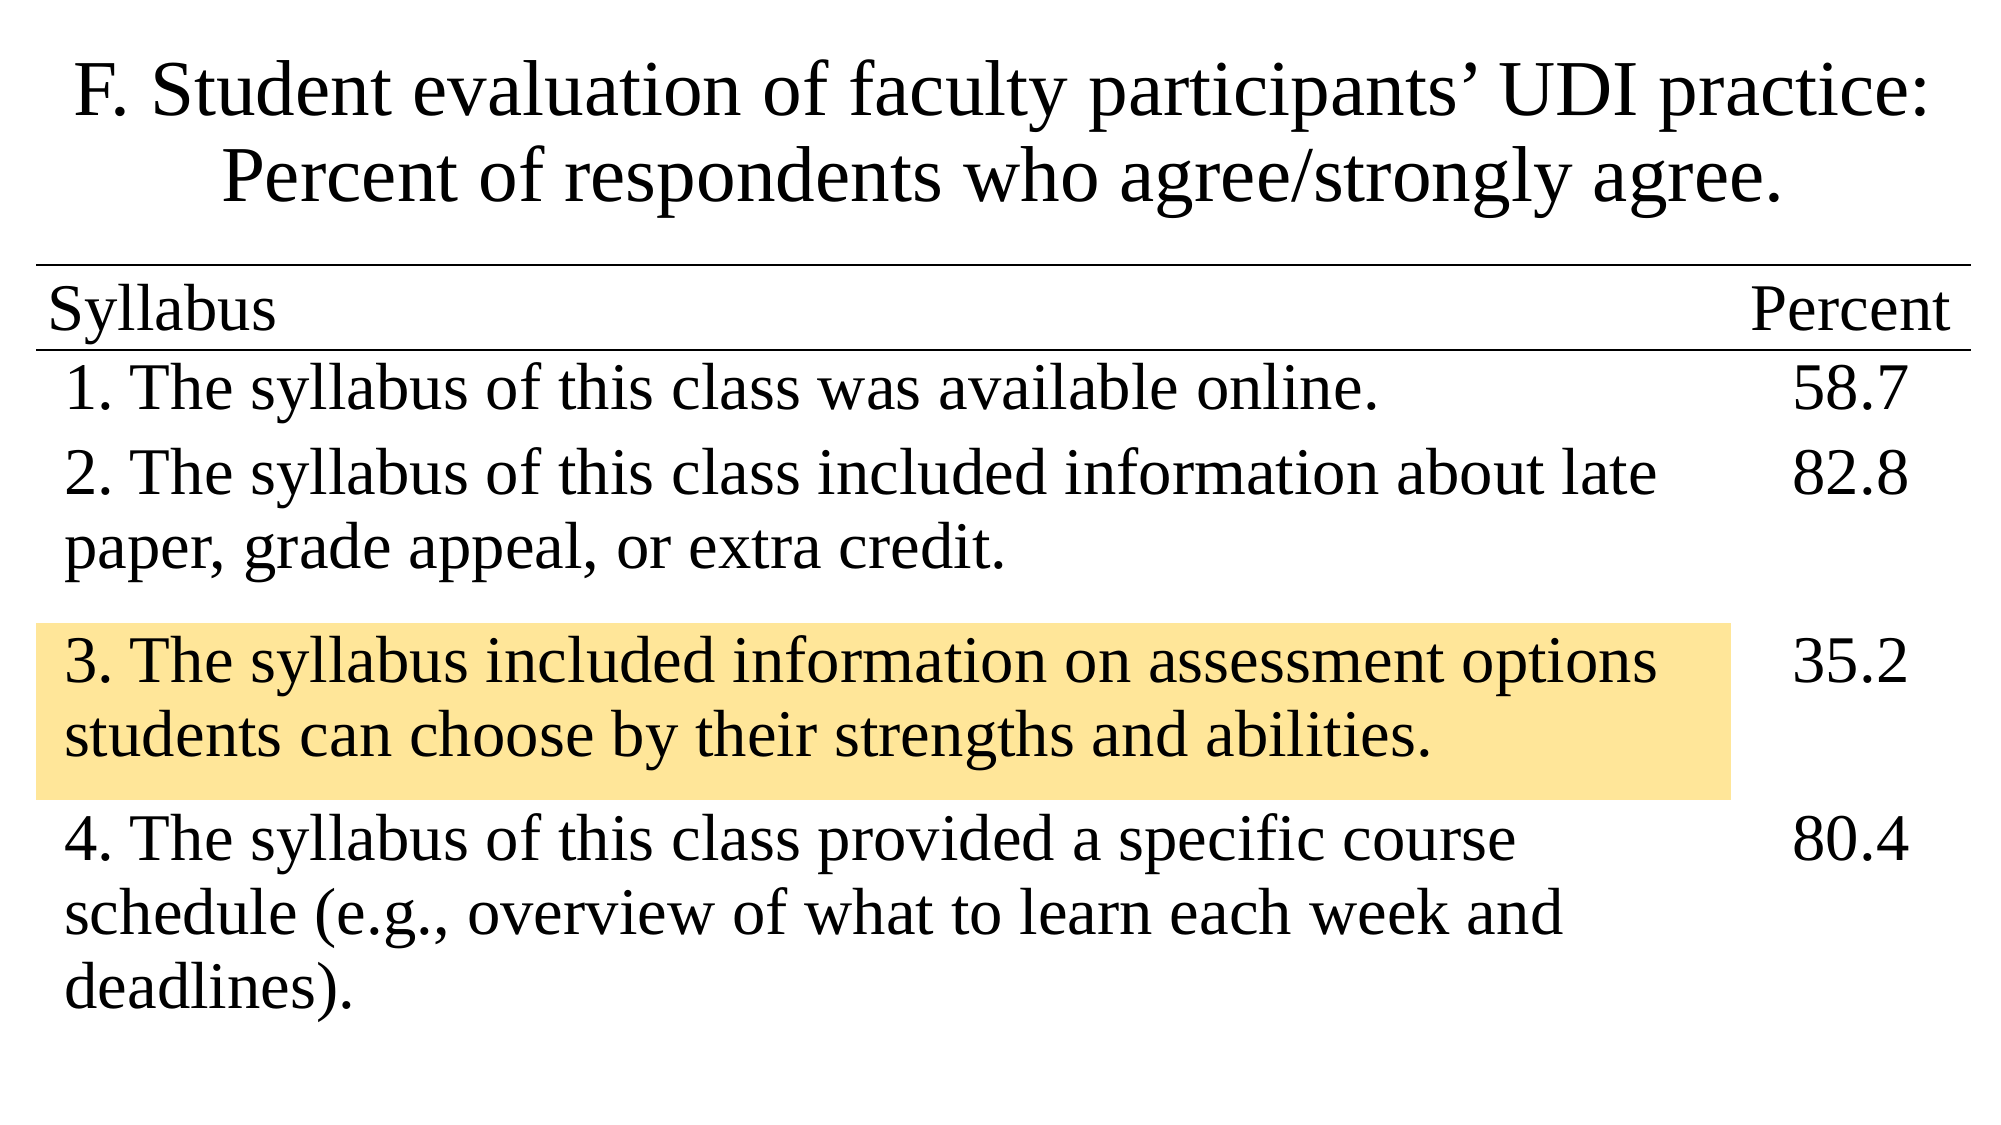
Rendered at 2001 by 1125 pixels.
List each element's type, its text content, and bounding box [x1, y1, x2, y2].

table_cell 4. The syllabus of this class provided a specific course schedule (e.g., overview of what to learn each week and deadlines). [36, 800, 1731, 1056]
table_cell 2. The syllabus of this class included information about late paper, grade appeal, or extra credit. [36, 435, 1731, 623]
table_cell 35.2 [1731, 623, 1971, 800]
table_cell 80.4 [1731, 800, 1971, 1056]
table_cell 82.8 [1731, 435, 1971, 623]
table_header Percent [1731, 266, 1971, 349]
table_header Syllabus [36, 266, 1731, 349]
title F. Student evaluation of faculty participants’ UDI practice: Percent of respondents who agree/strongly agree. [36, 0, 1971, 264]
table_cell 1. The syllabus of this class was available online. [36, 351, 1731, 435]
table_cell 3. The syllabus included information on assessment options students can choose by their strengths and abilities. [36, 623, 1731, 800]
table_cell 58.7 [1731, 351, 1971, 435]
